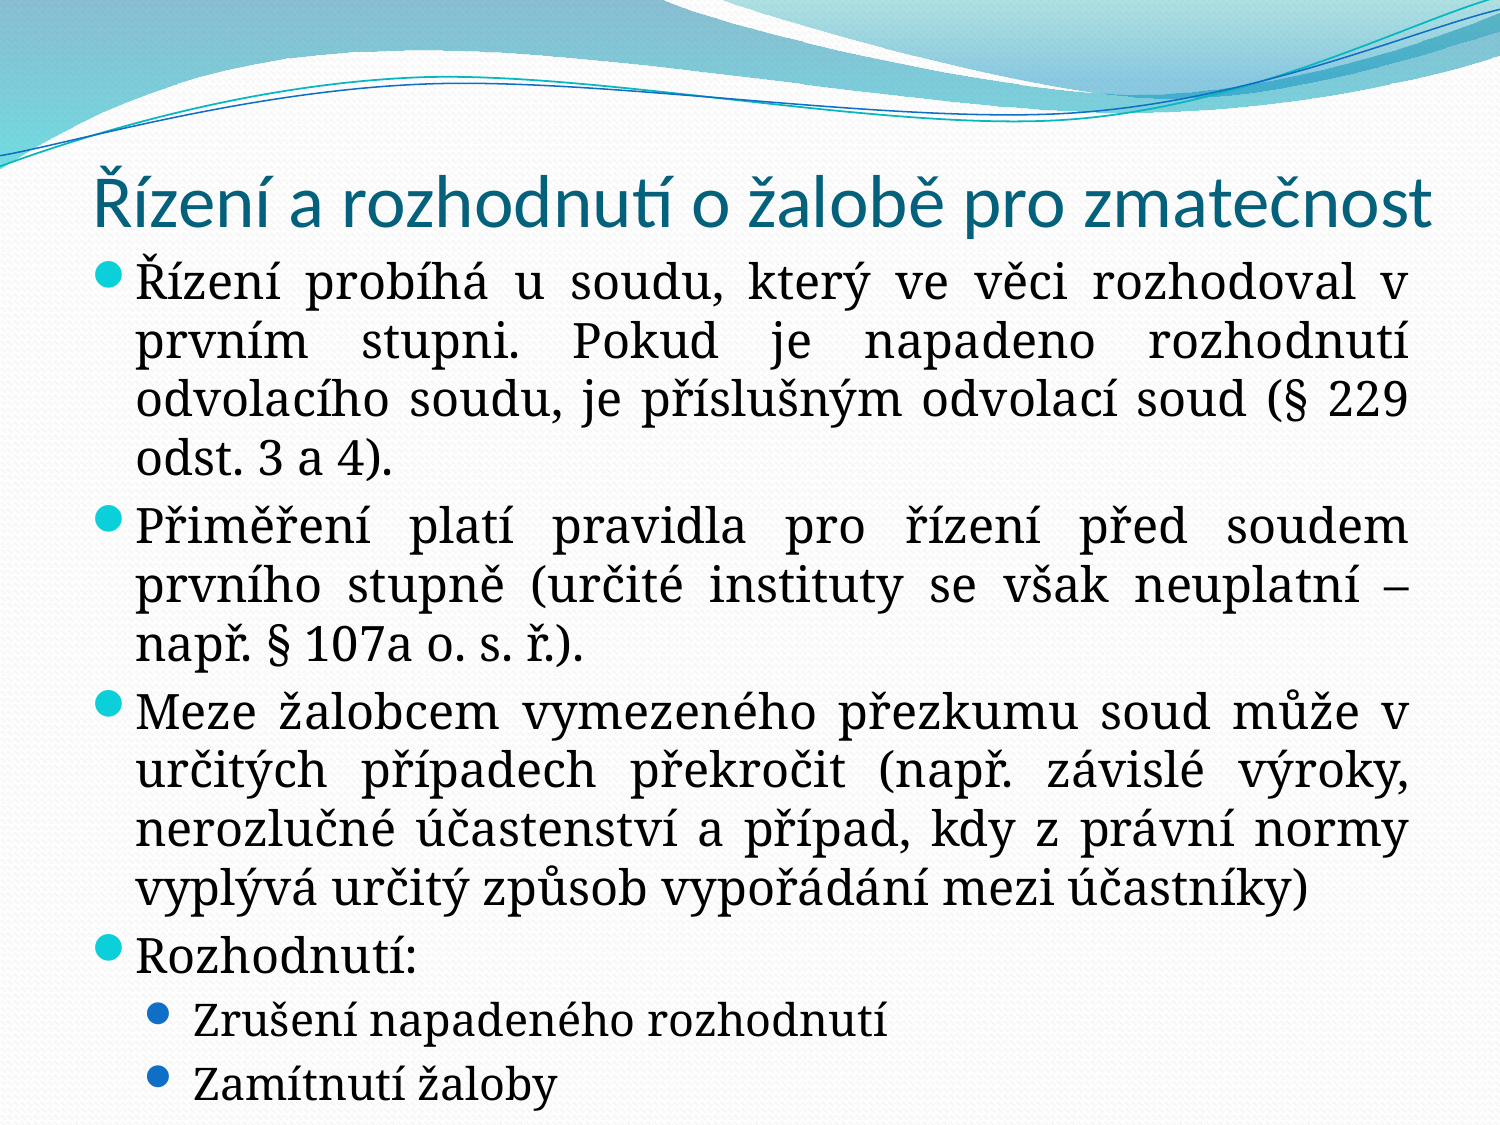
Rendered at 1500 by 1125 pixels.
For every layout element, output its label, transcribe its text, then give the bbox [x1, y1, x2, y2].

title Řízení a rozhodnutí o žalobě pro zmatečnost [88, 54, 1439, 243]
list Řízení probíhá u soudu, který ve věci rozhodoval v prvním stupni. Pokud je napadeno rozhodnutí odvolacího soudu, je příslušným odvolací soud (§ 229 odst. 3 a 4). Přiměření platí pravidla pro řízení před soudem prvního stupně (určité instituty se však neuplatní – např. § 107a o. s. ř.). Meze žalobcem vymezeného přezkumu soud může v určitých případech překročit (např. závislé výroky, nerozlučné účastenství a případ, kdy z právní normy vyplývá určitý způsob vypořádání mezi účastníky) Rozhodnutí: Zrušení napadeného rozhodnutí Zamítnutí žaloby [76, 243, 1425, 1118]
